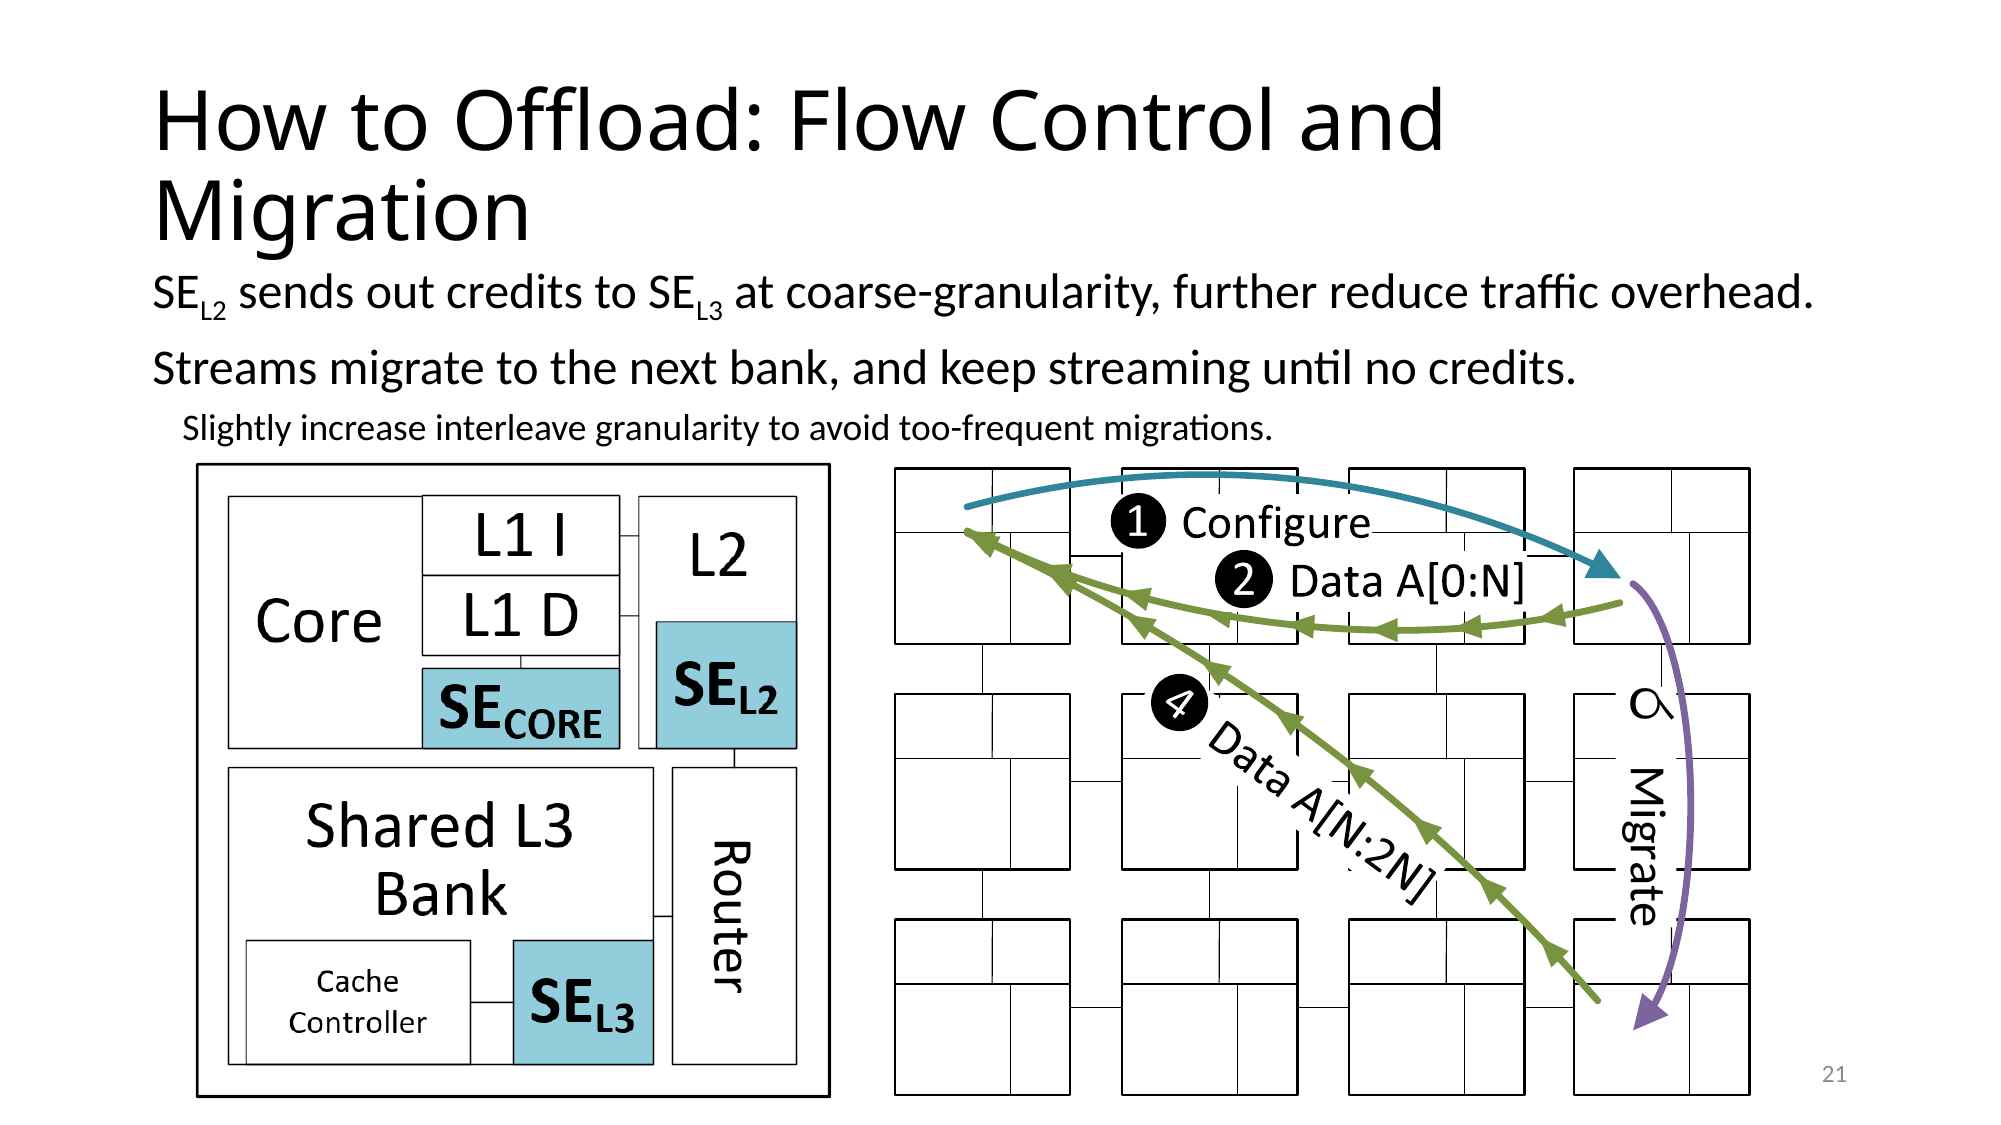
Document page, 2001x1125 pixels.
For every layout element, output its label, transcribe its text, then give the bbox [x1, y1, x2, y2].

list SEL2 sends out credits to SEL3 at coarse-granularity, further reduce traffic overhead. Streams migrate to the next bank, and keep streaming until no credits. Slightly increase interleave granularity to avoid too-frequent migrations. [137, 251, 1863, 484]
slide_number 21 [1412, 1042, 1863, 1103]
title How to Offload: Flow Control and Migration [137, 59, 1863, 251]
picture [193, 460, 832, 1100]
picture [886, 444, 1752, 1100]
